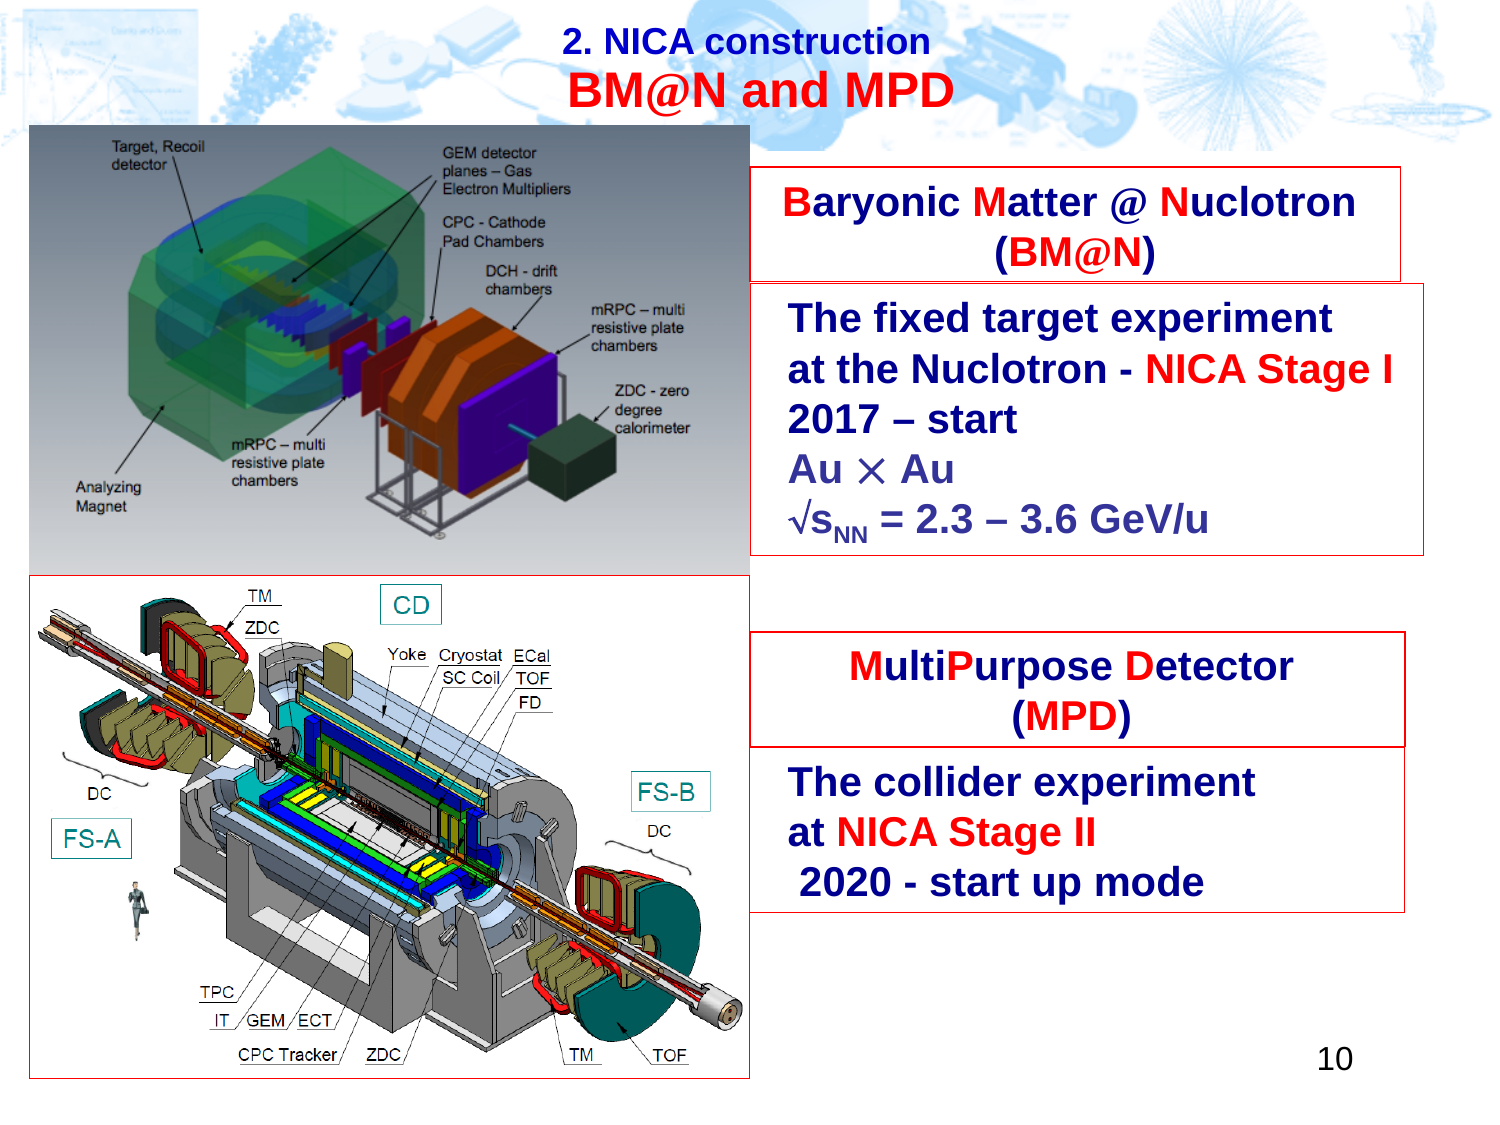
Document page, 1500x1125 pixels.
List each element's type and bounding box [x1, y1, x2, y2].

text_box [29, 575, 1406, 1079]
text_box [0, 0, 1500, 576]
